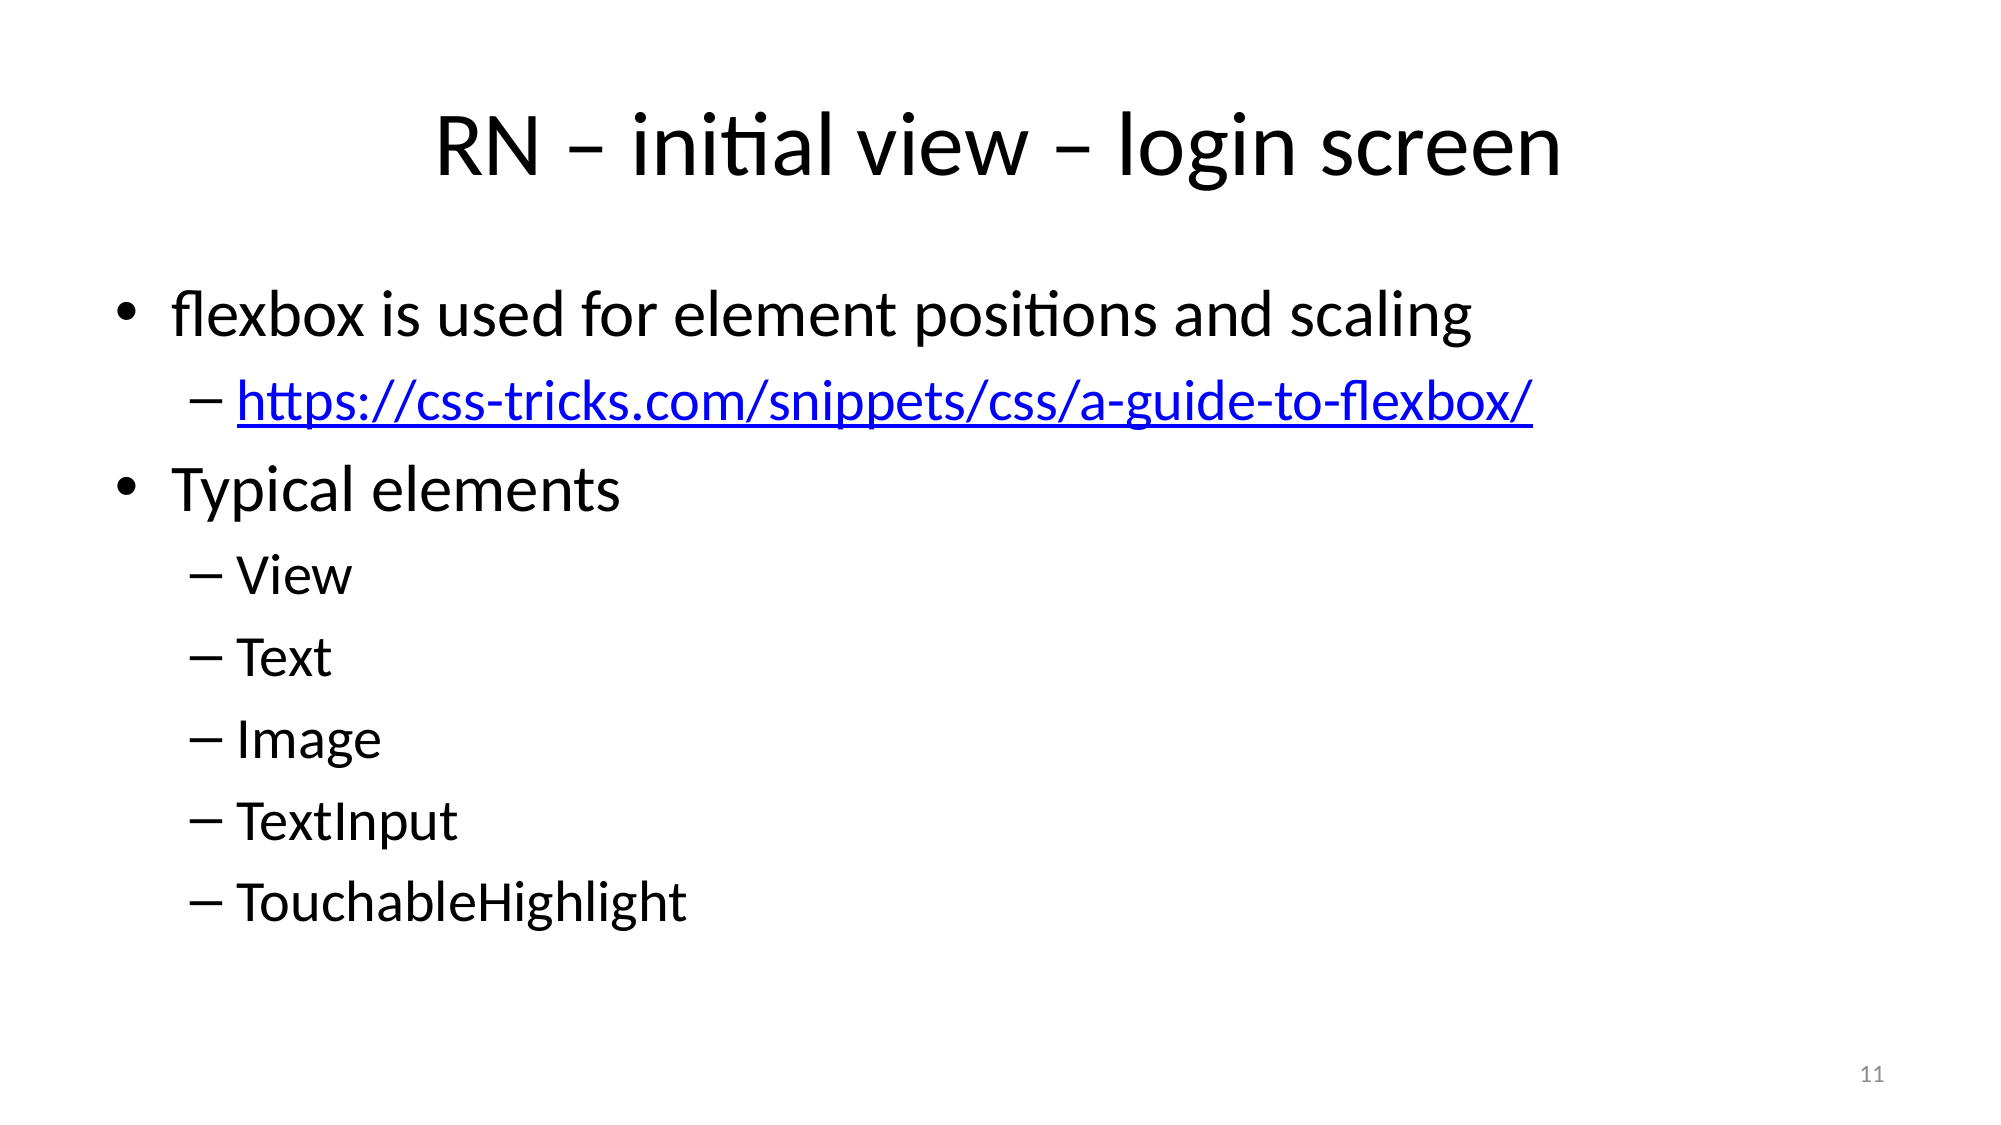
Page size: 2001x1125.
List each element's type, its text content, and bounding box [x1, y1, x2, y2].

list flexbox is used for element positions and scaling https://css-tricks.com/snippets/css/a-guide-to-flexbox/ Typical elements View Text Image TextInput TouchableHighlight [99, 262, 1900, 1005]
slide_number 11 [1433, 1042, 1900, 1103]
title RN – initial view – login screen [99, 45, 1900, 233]
